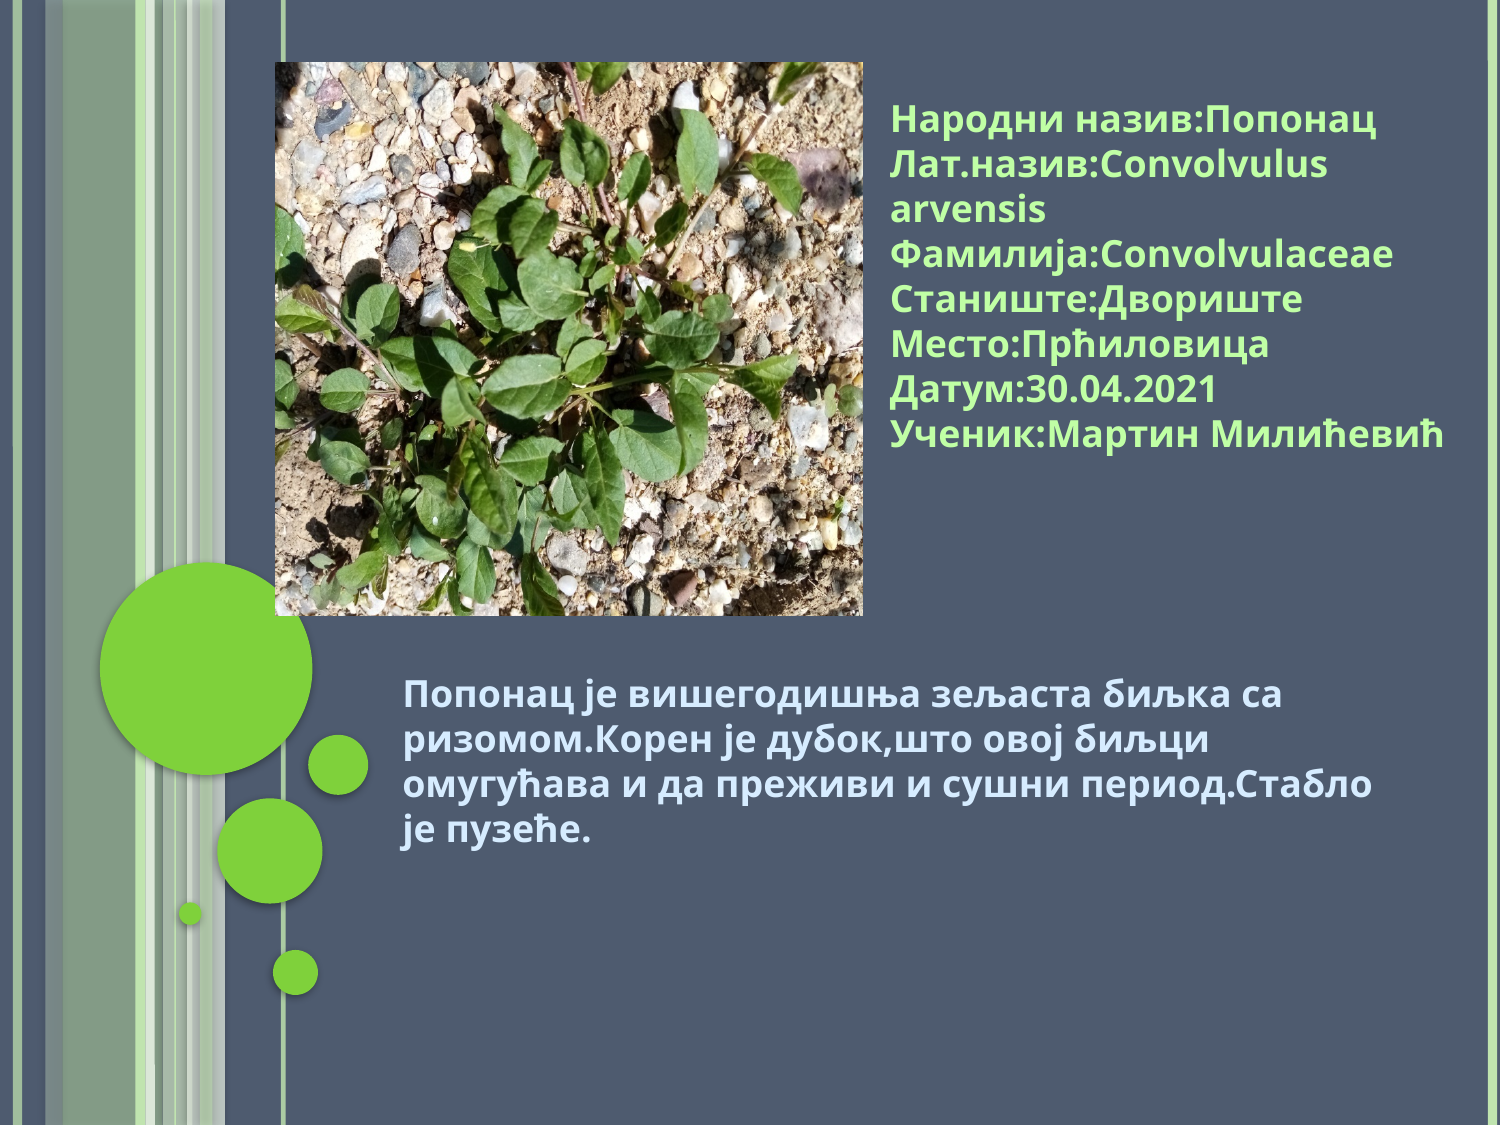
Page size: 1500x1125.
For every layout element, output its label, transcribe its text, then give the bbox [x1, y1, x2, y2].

text_box Народни назив:Попонац Лат.назив:Convolvulus arvensis Фамилија:Convolvulaceae Станиште:Двориште Место:Прћиловица Датум:30.04.2021 Ученик:Мартин Милићевић [874, 87, 1463, 508]
picture [274, 61, 863, 617]
list Попонац је вишегодишња зељаста биљка са ризомом.Корен је дубок,што овој биљци омугућава и да преживи и сушни период.Стабло је пузеће. [387, 662, 1400, 888]
